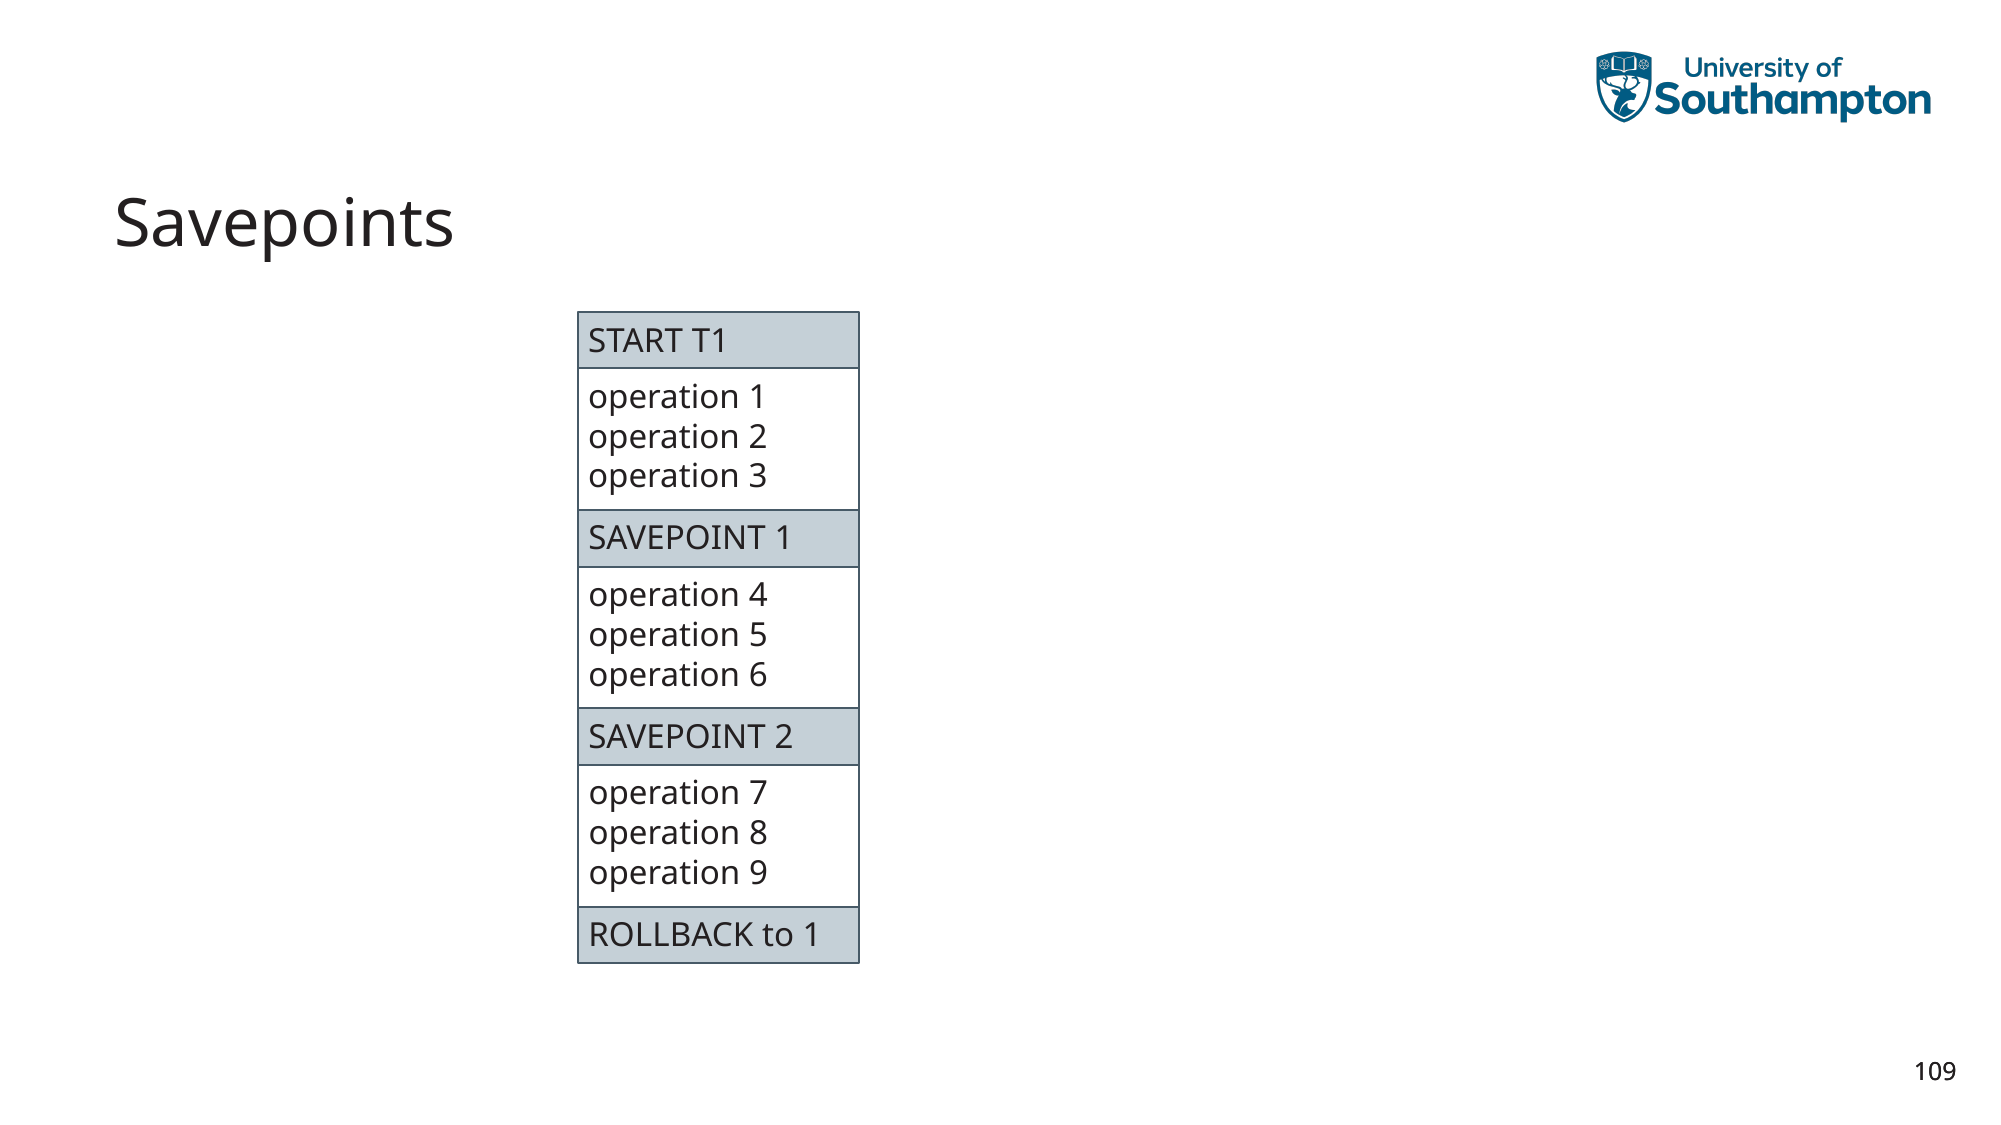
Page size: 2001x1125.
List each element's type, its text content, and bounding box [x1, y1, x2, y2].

picture [1600, 80, 1617, 111]
picture [1823, 97, 1830, 113]
picture [1890, 97, 1900, 108]
picture [1808, 97, 1815, 113]
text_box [577, 764, 860, 964]
picture [1847, 97, 1857, 108]
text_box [577, 566, 859, 764]
picture [1527, 0, 2000, 220]
picture [1626, 76, 1636, 88]
picture [1758, 97, 1766, 113]
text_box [577, 368, 859, 566]
picture [1607, 76, 1624, 88]
picture [1626, 78, 1648, 111]
text_box START T1 [577, 312, 859, 367]
picture [1782, 97, 1791, 108]
title Savepoints [102, 113, 1898, 268]
slide_number 109 [1897, 1046, 1969, 1094]
picture [1689, 97, 1698, 108]
picture [1730, 97, 1736, 113]
